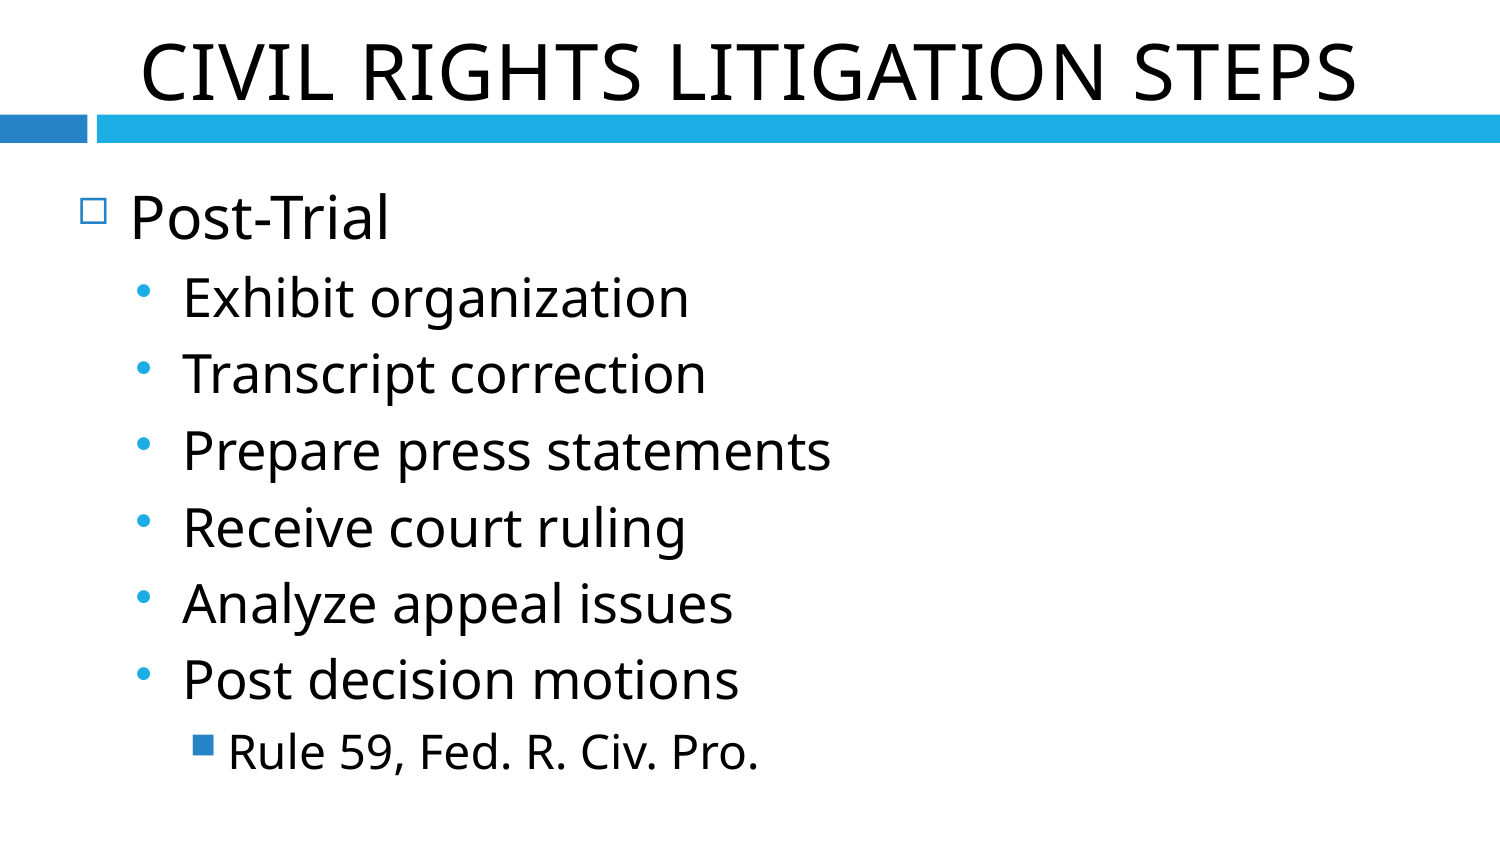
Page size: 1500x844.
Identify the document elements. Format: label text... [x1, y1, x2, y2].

text_box [95, 113, 1500, 144]
text_box Post-Trial Exhibit organization Transcript correction Prepare press statements Receive court ruling Analyze appeal issues Post decision motions Rule 59, Fed. R. Civ. Pro. [62, 171, 1438, 835]
text_box [0, 113, 89, 144]
title Civil Rights Litigation Steps [0, 35, 1500, 120]
